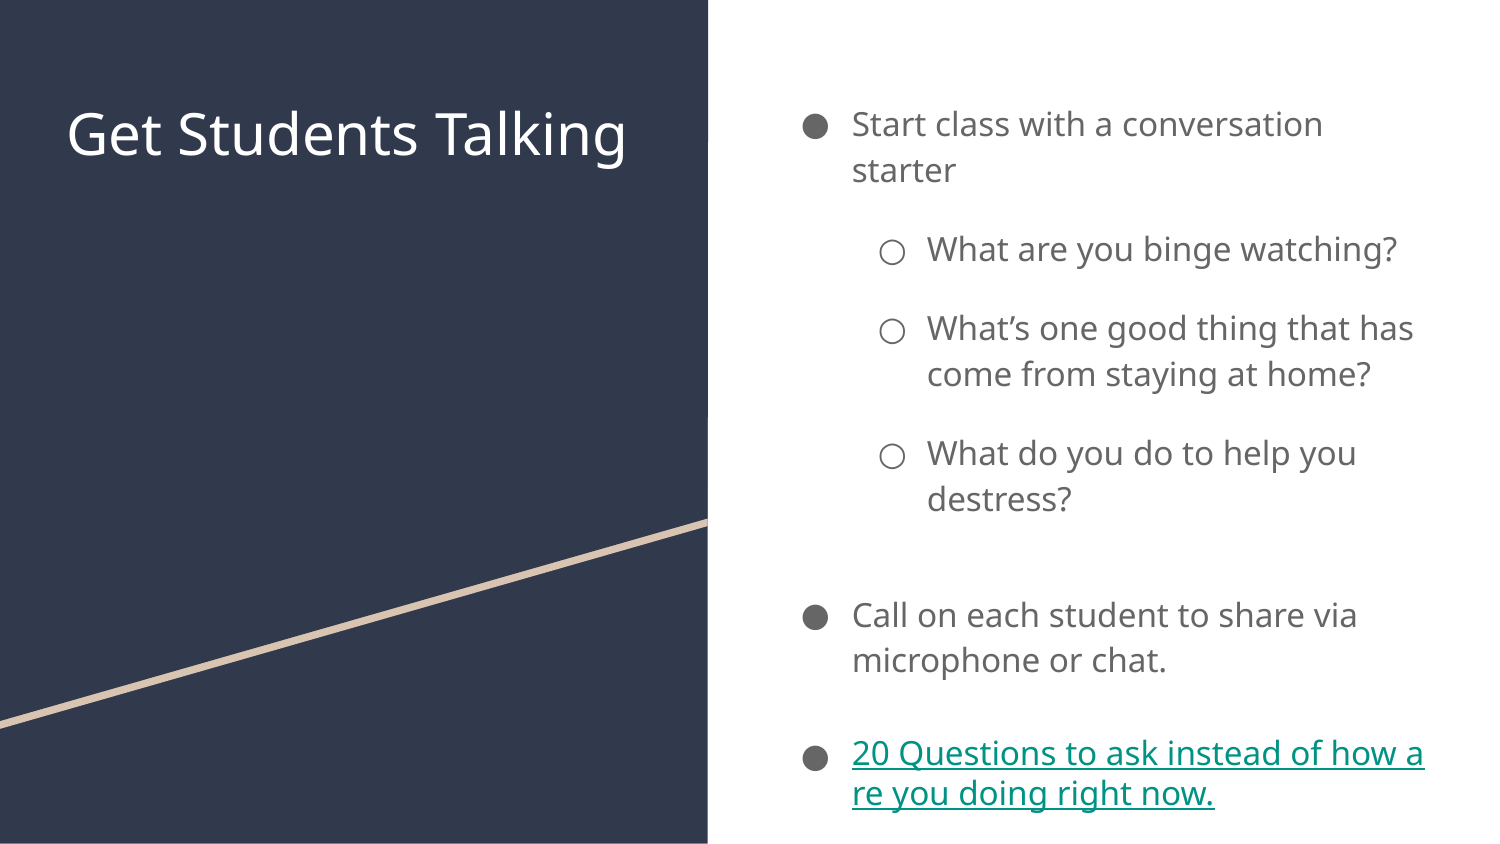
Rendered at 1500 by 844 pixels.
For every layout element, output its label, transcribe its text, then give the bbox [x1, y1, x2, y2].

list Start class with a conversation starter What are you binge watching? What’s one good thing that has come from staying at home? What do you do to help you destress? Call on each student to share via microphone or chat. 20 Questions to ask instead of how are you doing right now. [761, 82, 1446, 755]
title Get Students Talking [51, 82, 660, 494]
